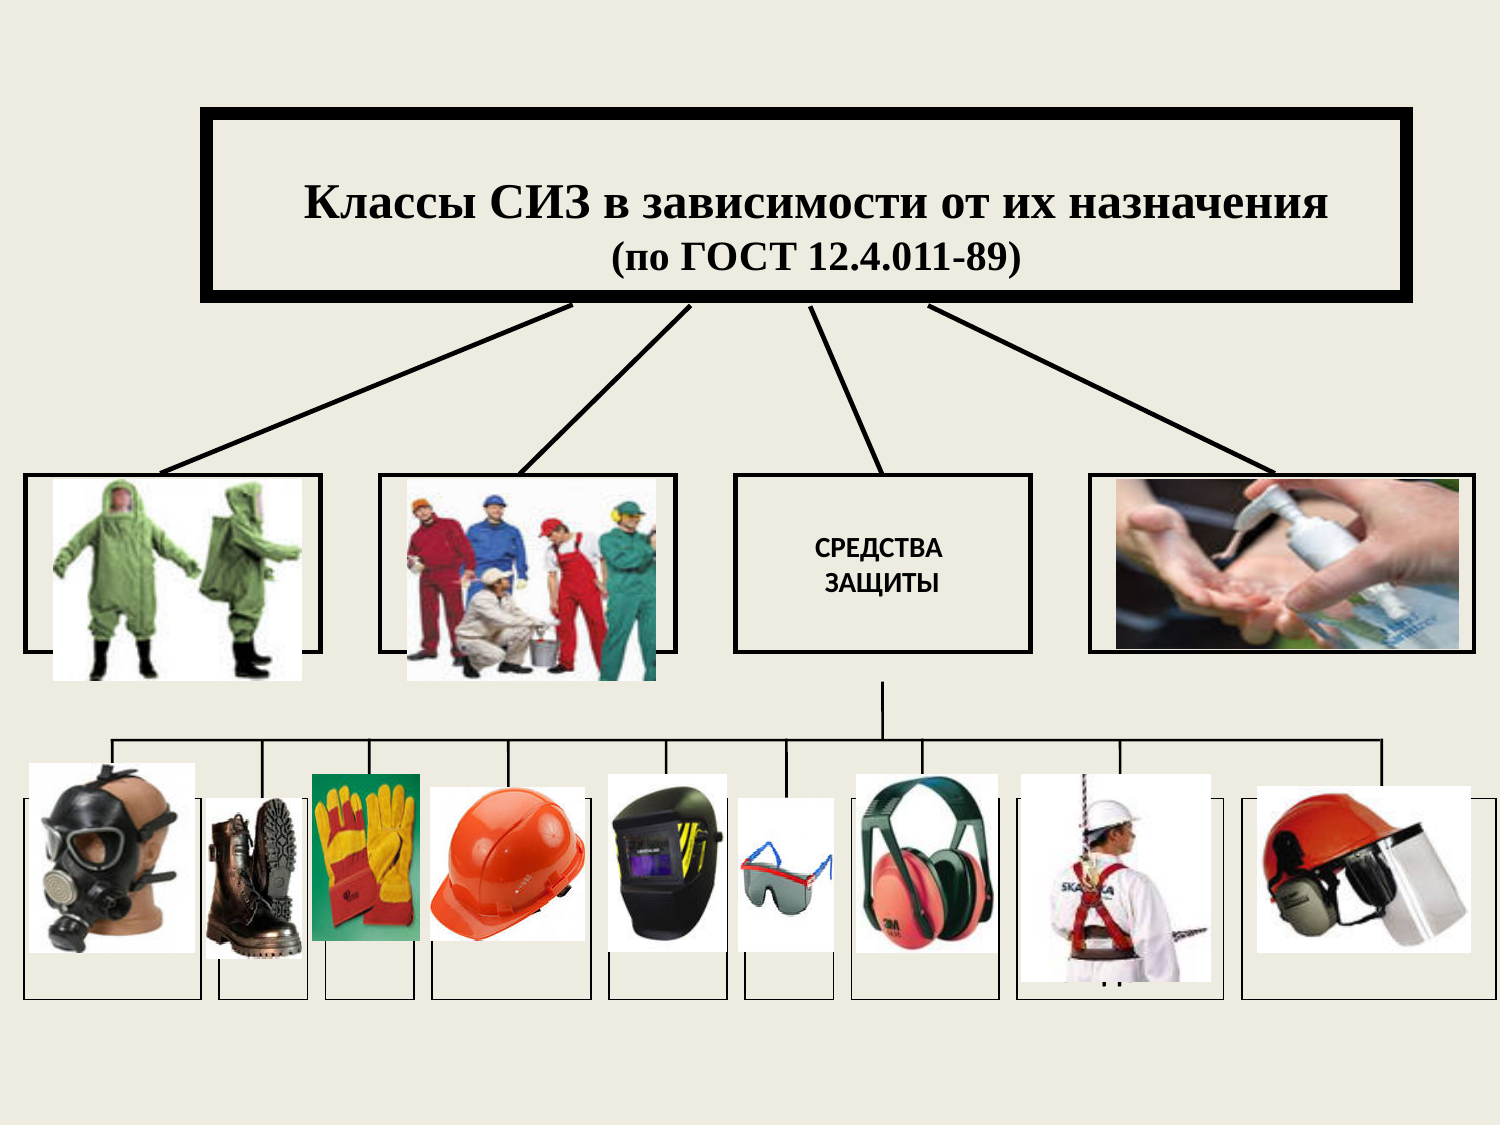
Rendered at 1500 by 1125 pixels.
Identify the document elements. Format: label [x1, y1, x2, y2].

picture [1257, 786, 1471, 953]
picture [855, 774, 999, 953]
text_box [206, 113, 1407, 297]
picture [1115, 479, 1460, 649]
picture [52, 479, 302, 681]
picture [29, 763, 195, 953]
text_box [379, 474, 676, 653]
text_box [1089, 474, 1475, 653]
picture [206, 798, 302, 959]
picture [608, 774, 727, 953]
picture [737, 798, 834, 953]
picture [430, 786, 585, 941]
text_box [17, 681, 1500, 1000]
picture [1021, 774, 1211, 982]
picture [312, 774, 420, 941]
text_box [25, 474, 321, 653]
text_box [735, 474, 1031, 653]
picture [407, 479, 656, 681]
